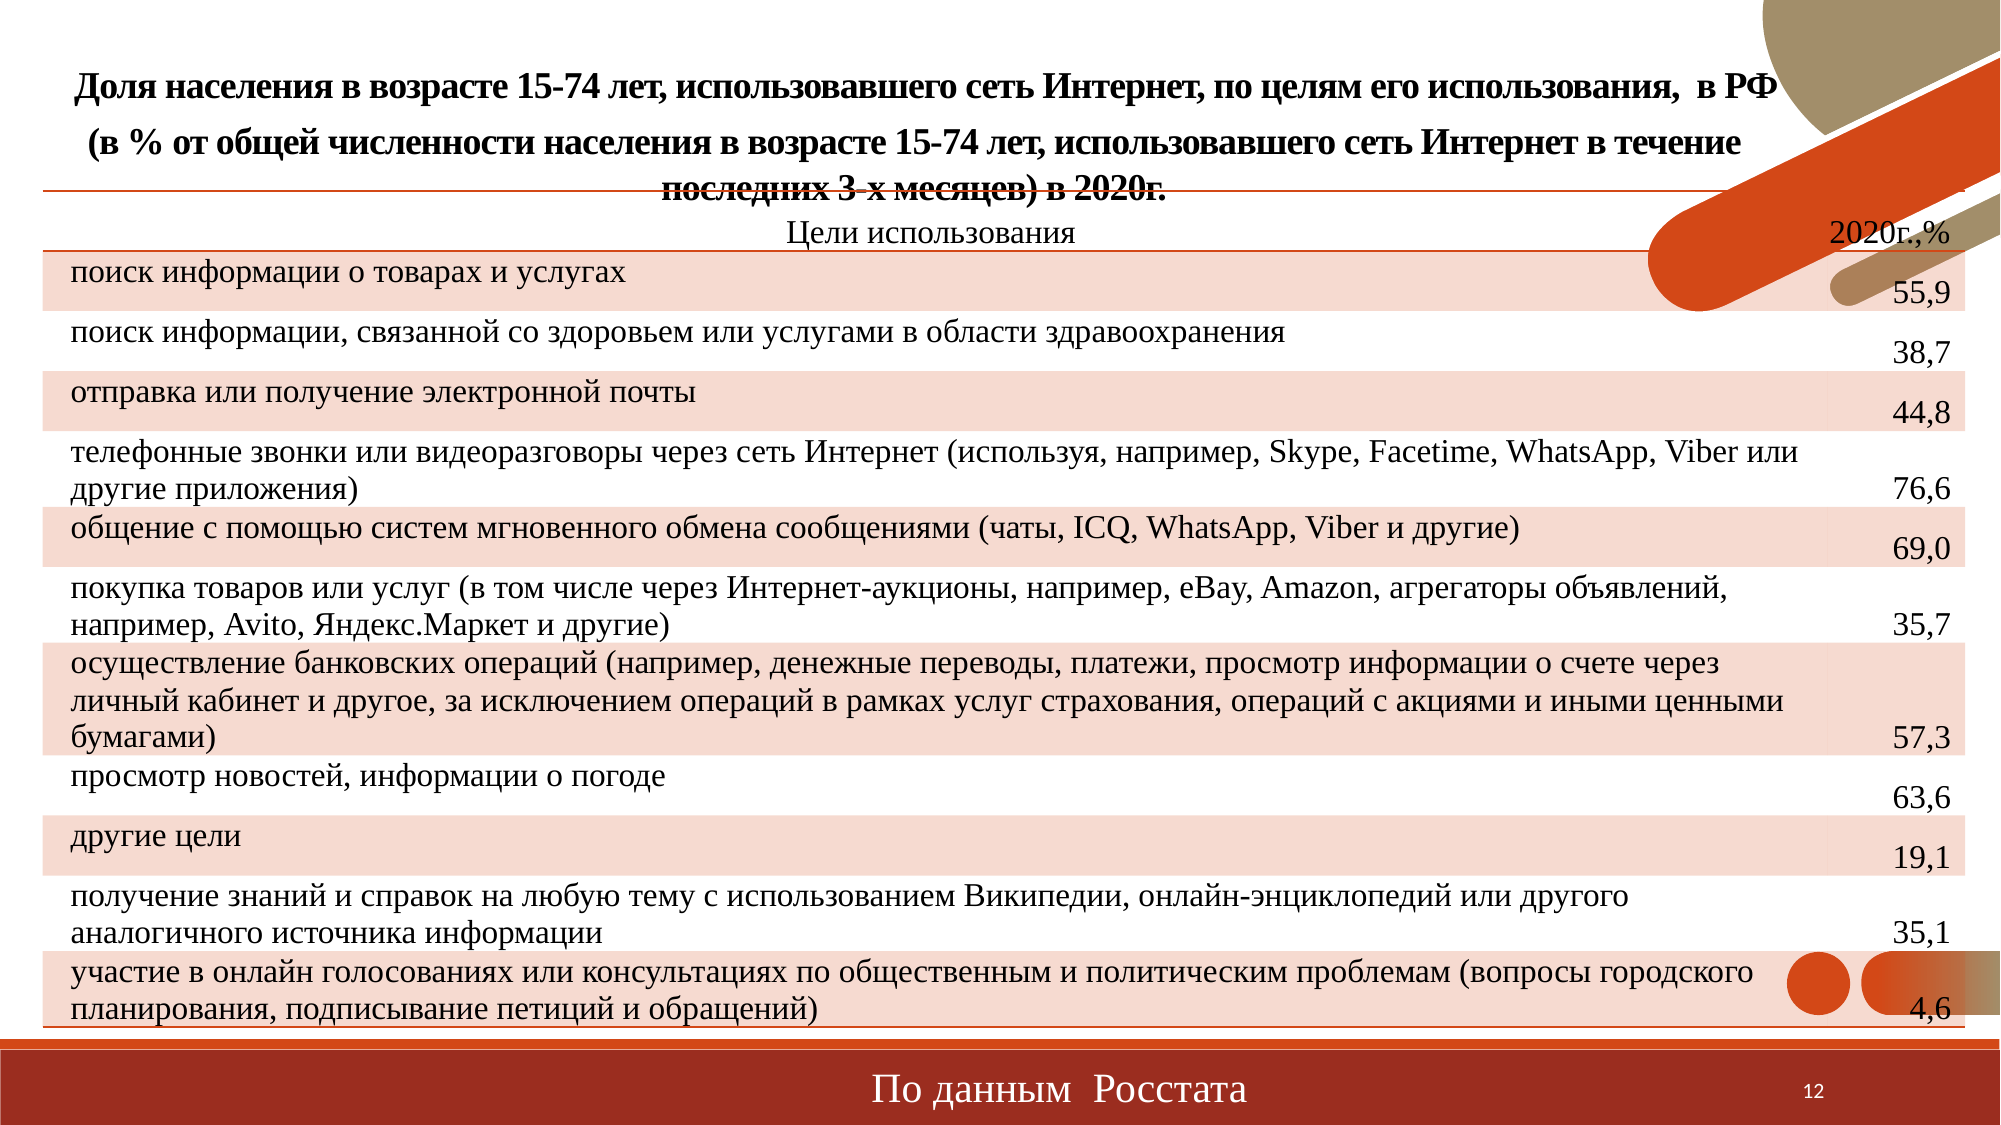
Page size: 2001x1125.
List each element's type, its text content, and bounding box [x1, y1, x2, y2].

table_cell 38,7 [1828, 311, 1965, 371]
table_header 2020г.,% [1828, 192, 1965, 250]
table_cell 4,6 [1828, 951, 1965, 1026]
table_cell 55,9 [1828, 252, 1965, 311]
table_cell 57,3 [1828, 643, 1965, 755]
table_cell поиск информации о товарах и услугах [43, 252, 1828, 311]
table_cell покупка товаров или услуг (в том числе через Интернет-аукционы, например, eBay, Amazon, агрегаторы объявлений, например, Avito, Яндекс.Маркет и другие) [43, 567, 1828, 643]
table_cell 63,6 [1828, 755, 1965, 815]
table_cell 35,1 [1828, 876, 1965, 951]
table_cell 35,7 [1828, 567, 1965, 643]
table_cell телефонные звонки или видеоразговоры через сеть Интернет (используя, например, Skype, Facetime, WhatsApp, Viber или другие приложения) [43, 431, 1828, 507]
table_cell получение знаний и справок на любую тему с использованием Википедии, онлайн-энциклопедий или другого аналогичного источника информации [43, 876, 1828, 951]
table_cell 19,1 [1828, 815, 1965, 876]
slide_number 12 [1624, 1059, 1840, 1120]
table_cell отправка или получение электронной почты [43, 371, 1828, 431]
table_cell 44,8 [1828, 371, 1965, 431]
table_cell просмотр новостей, информации о погоде [43, 755, 1828, 815]
table_cell другие цели [43, 815, 1828, 876]
table_cell 76,6 [1828, 431, 1965, 507]
table_cell осуществление банковских операций (например, денежные переводы, платежи, просмотр информации о счете через личный кабинет и другое, за исключением операций в рамках услуг страхования, операций с акциями и иными ценными бумагами) [43, 643, 1828, 755]
table_cell поиск информации, связанной со здоровьем или услугами в области здравоохранения [43, 311, 1828, 371]
table_header Цели использования [43, 192, 1828, 250]
table_cell 69,0 [1828, 507, 1965, 567]
text_box По данным Росстата [781, 1059, 1323, 1120]
text_box Доля населения в возрасте 15-74 лет, использовавшего сеть Интернет, по целям его использования, в РФ (в % от общей численности населения в возрасте 15-74 лет, использовавшего сеть Интернет в течение последних 3-х месяцев) в 2020г. [17, 0, 1811, 215]
table_cell общение с помощью систем мгновенного обмена сообщениями (чаты, ICQ, WhatsApp, Viber и другие) [43, 507, 1828, 567]
table_cell участие в онлайн голосованиях или консультациях по общественным и политическим проблемам (вопросы городского планирования, подписывание петиций и обращений) [43, 951, 1828, 1026]
